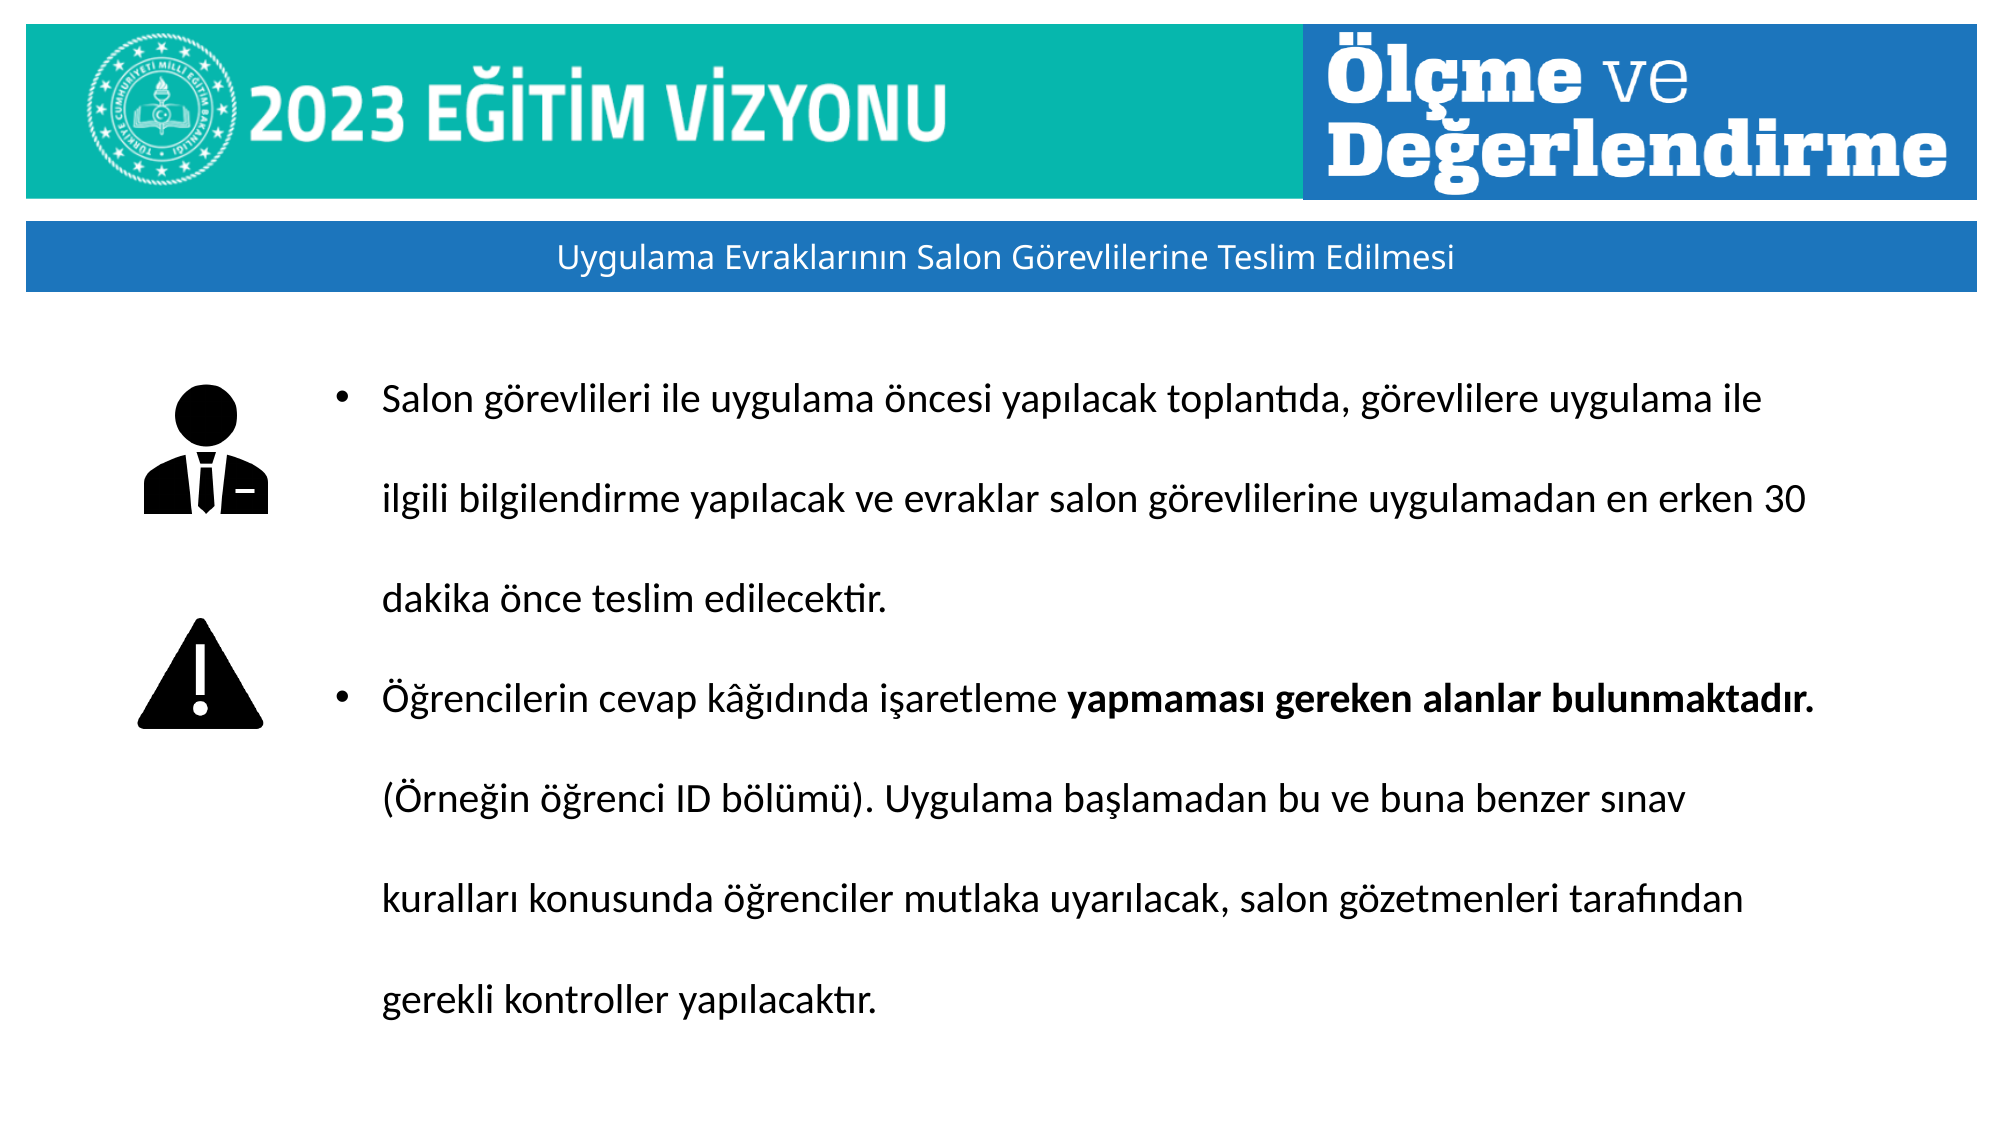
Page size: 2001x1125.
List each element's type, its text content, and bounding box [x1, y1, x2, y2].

picture [26, 221, 1977, 293]
picture [26, 24, 1977, 200]
text_box Salon görevlileri ile uygulama öncesi yapılacak toplantıda, görevlilere uygulama ile ilgili bilgilendirme yapılacak ve evraklar salon görevlilerine uygulamadan en erken 30 dakika önce teslim edilecektir. Öğrencilerin cevap kâğıdında işaretleme yapmaması gereken alanlar bulunmaktadır. (Örneğin öğrenci ID bölümü). Uygulama başlamadan bu ve buna benzer sınav kuralları konusunda öğrenciler mutlaka uyarılacak, salon gözetmenleri tarafından gerekli kontroller yapılacaktır. [320, 313, 1842, 1029]
picture [113, 355, 299, 541]
picture [130, 603, 270, 743]
